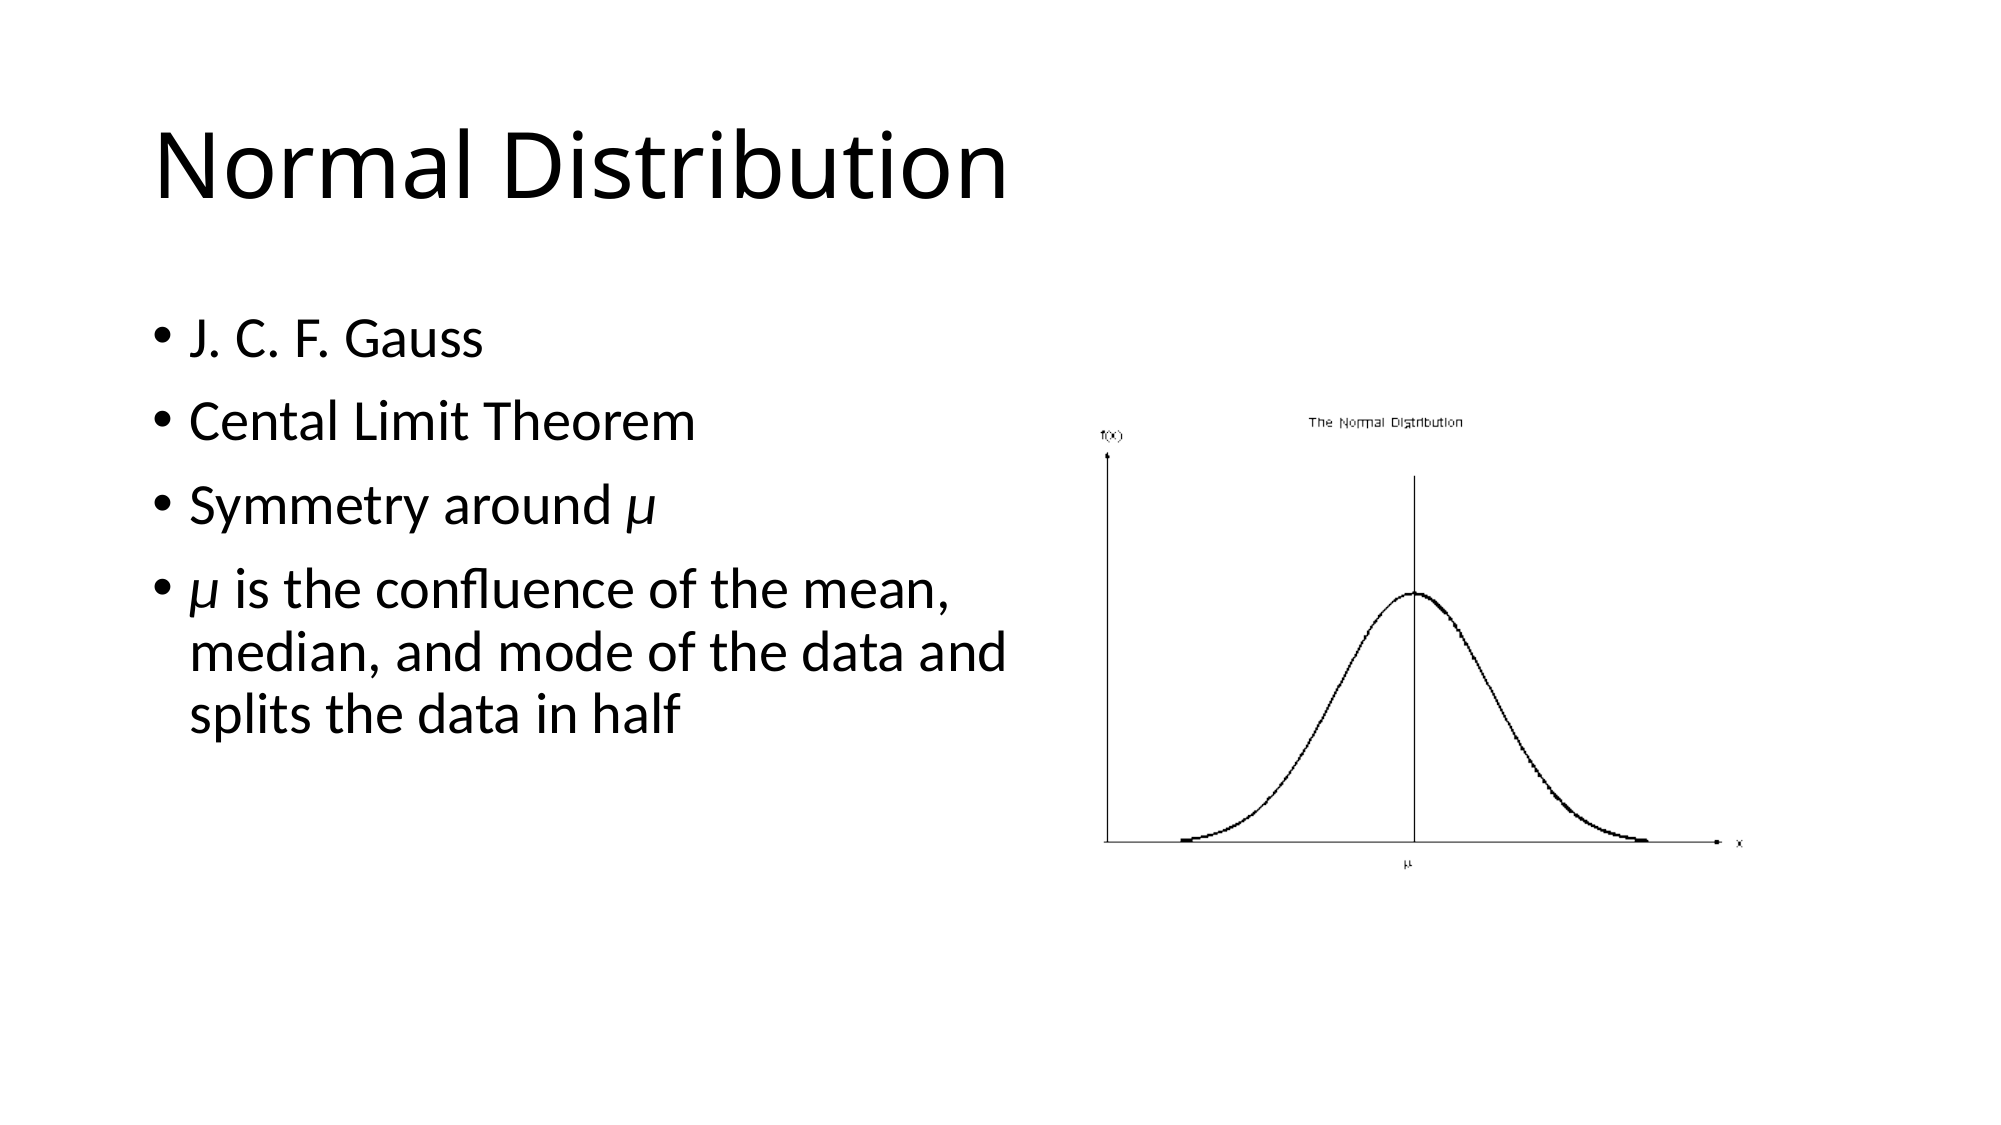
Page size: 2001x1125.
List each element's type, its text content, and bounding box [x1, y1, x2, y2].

title Normal Distribution [137, 59, 1863, 278]
list J. C. F. Gauss Cental Limit Theorem Symmetry around μ μ is the confluence of the mean, median, and mode of the data and splits the data in half [137, 299, 1067, 984]
picture [1096, 407, 1757, 876]
